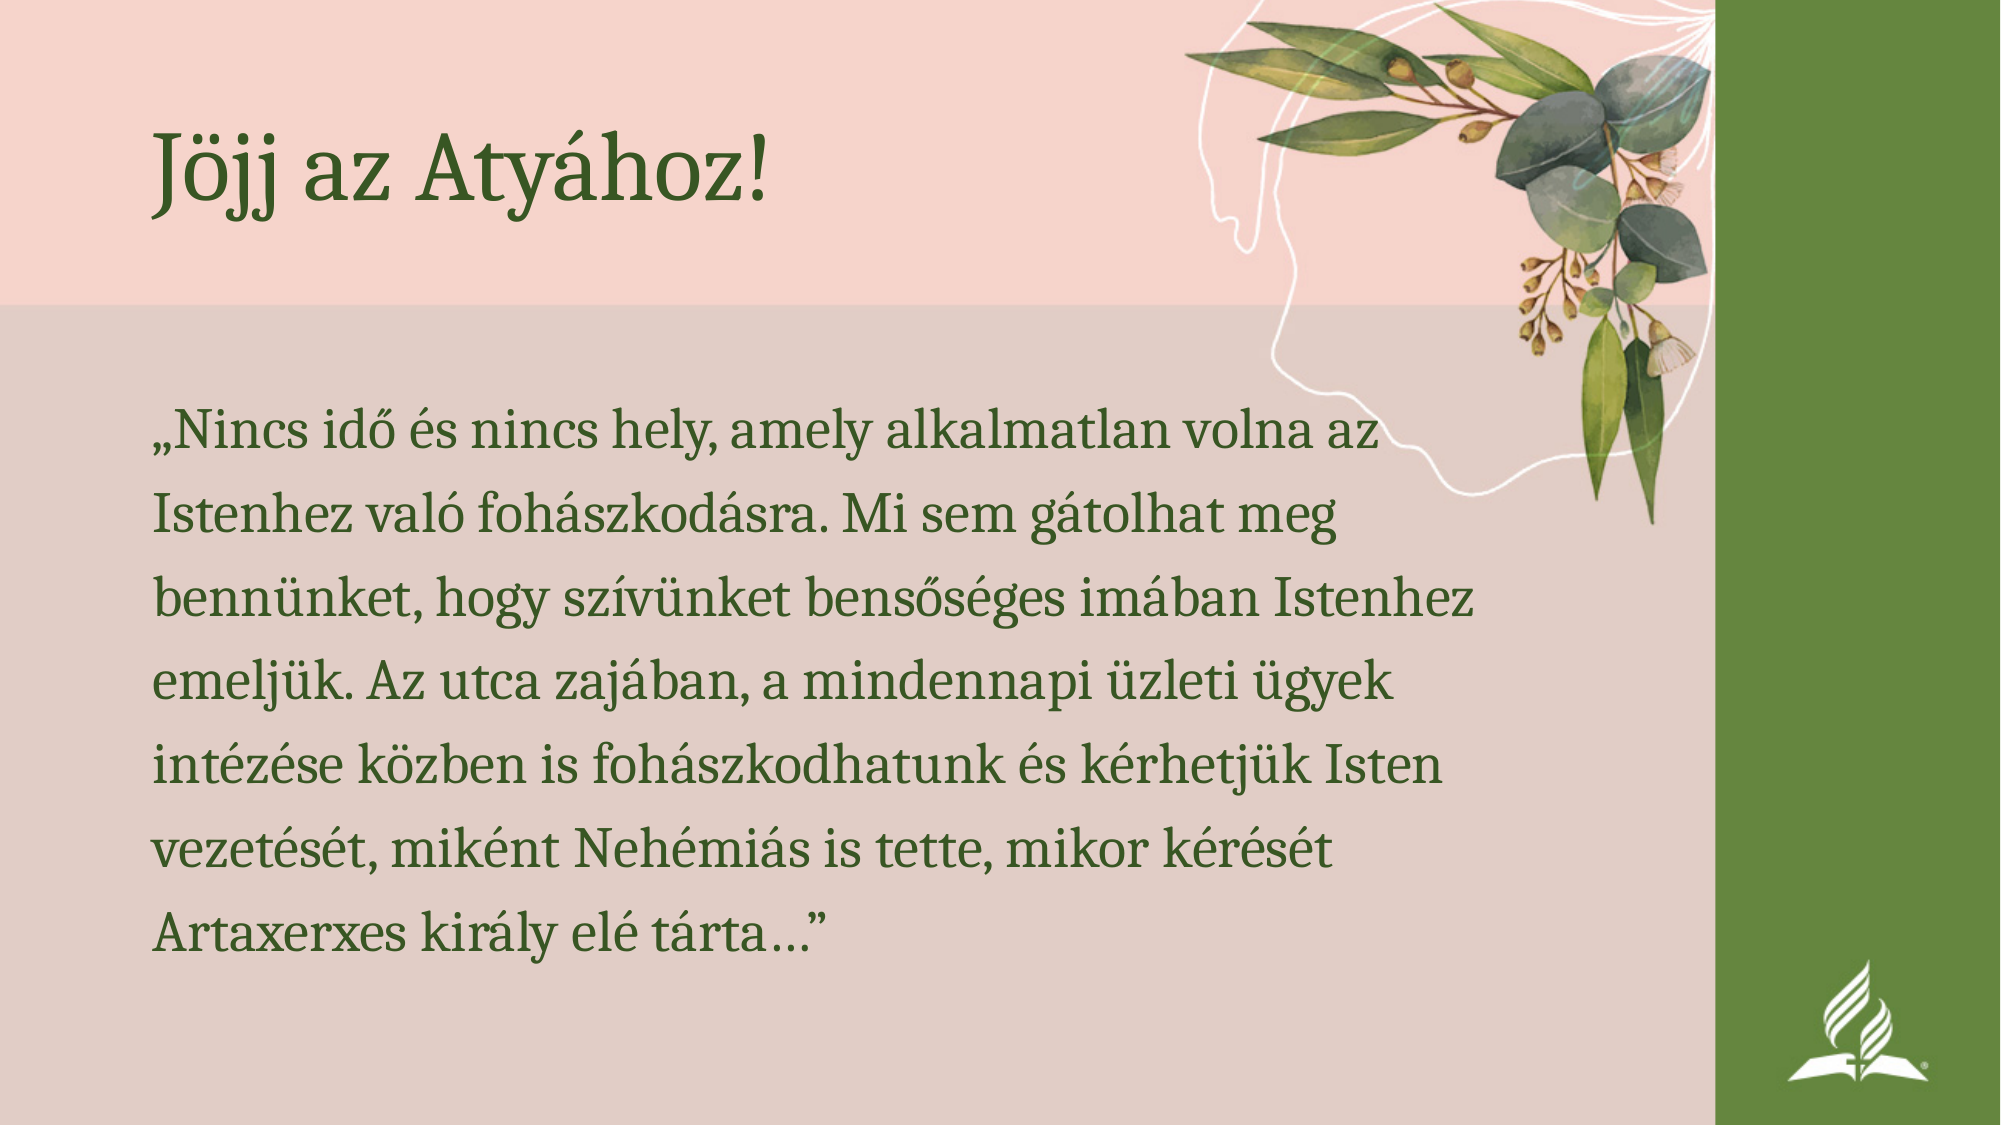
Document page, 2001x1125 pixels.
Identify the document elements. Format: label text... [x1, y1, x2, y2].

list „Nincs idő és nincs hely, amely alkalmatlan volna az Istenhez való fohászkodásra. Mi sem gátolhat meg bennünket, hogy szívünket bensőséges imában Istenhez emeljük. Az utca zajában, a mindennapi üzleti ügyek intézése közben is fohászkodhatunk és kérhetjük Isten vezetését, miként Nehémiás is tette, mikor kérését Artaxerxes király elé tárta…” [99, 301, 1579, 1039]
title Jöjj az Atyához! [137, 59, 1863, 278]
picture [0, 0, 2001, 1125]
